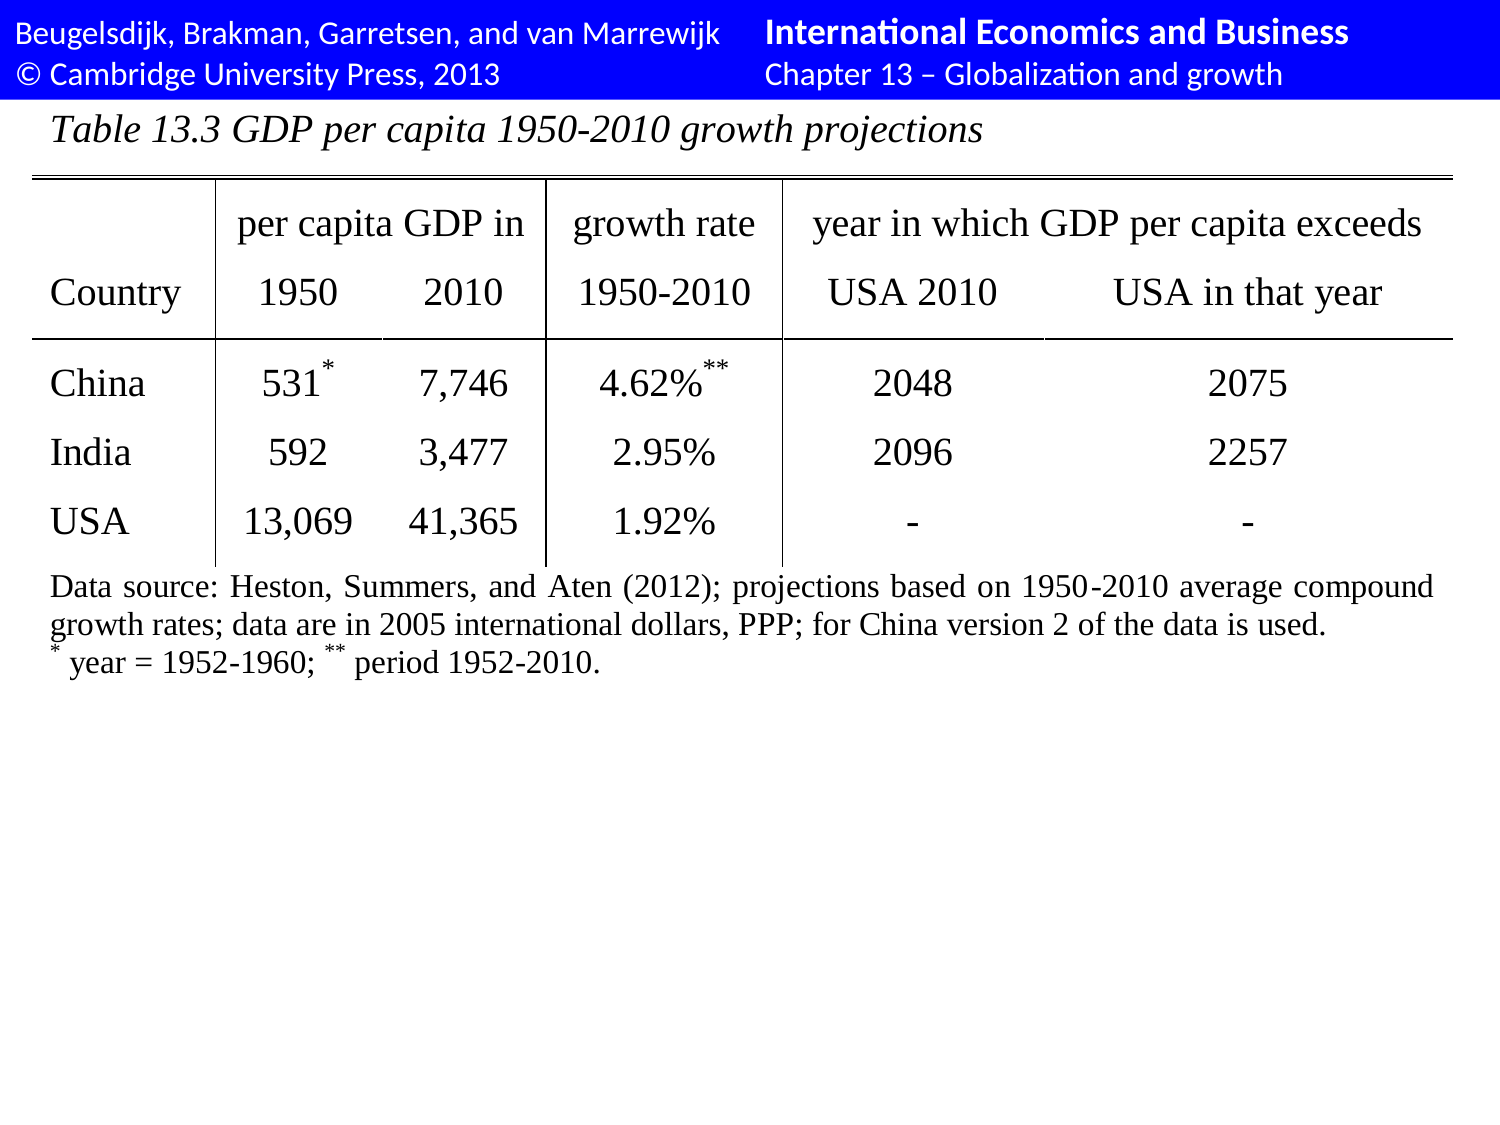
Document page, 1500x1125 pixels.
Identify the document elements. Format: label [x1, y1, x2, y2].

picture [29, 105, 1459, 729]
